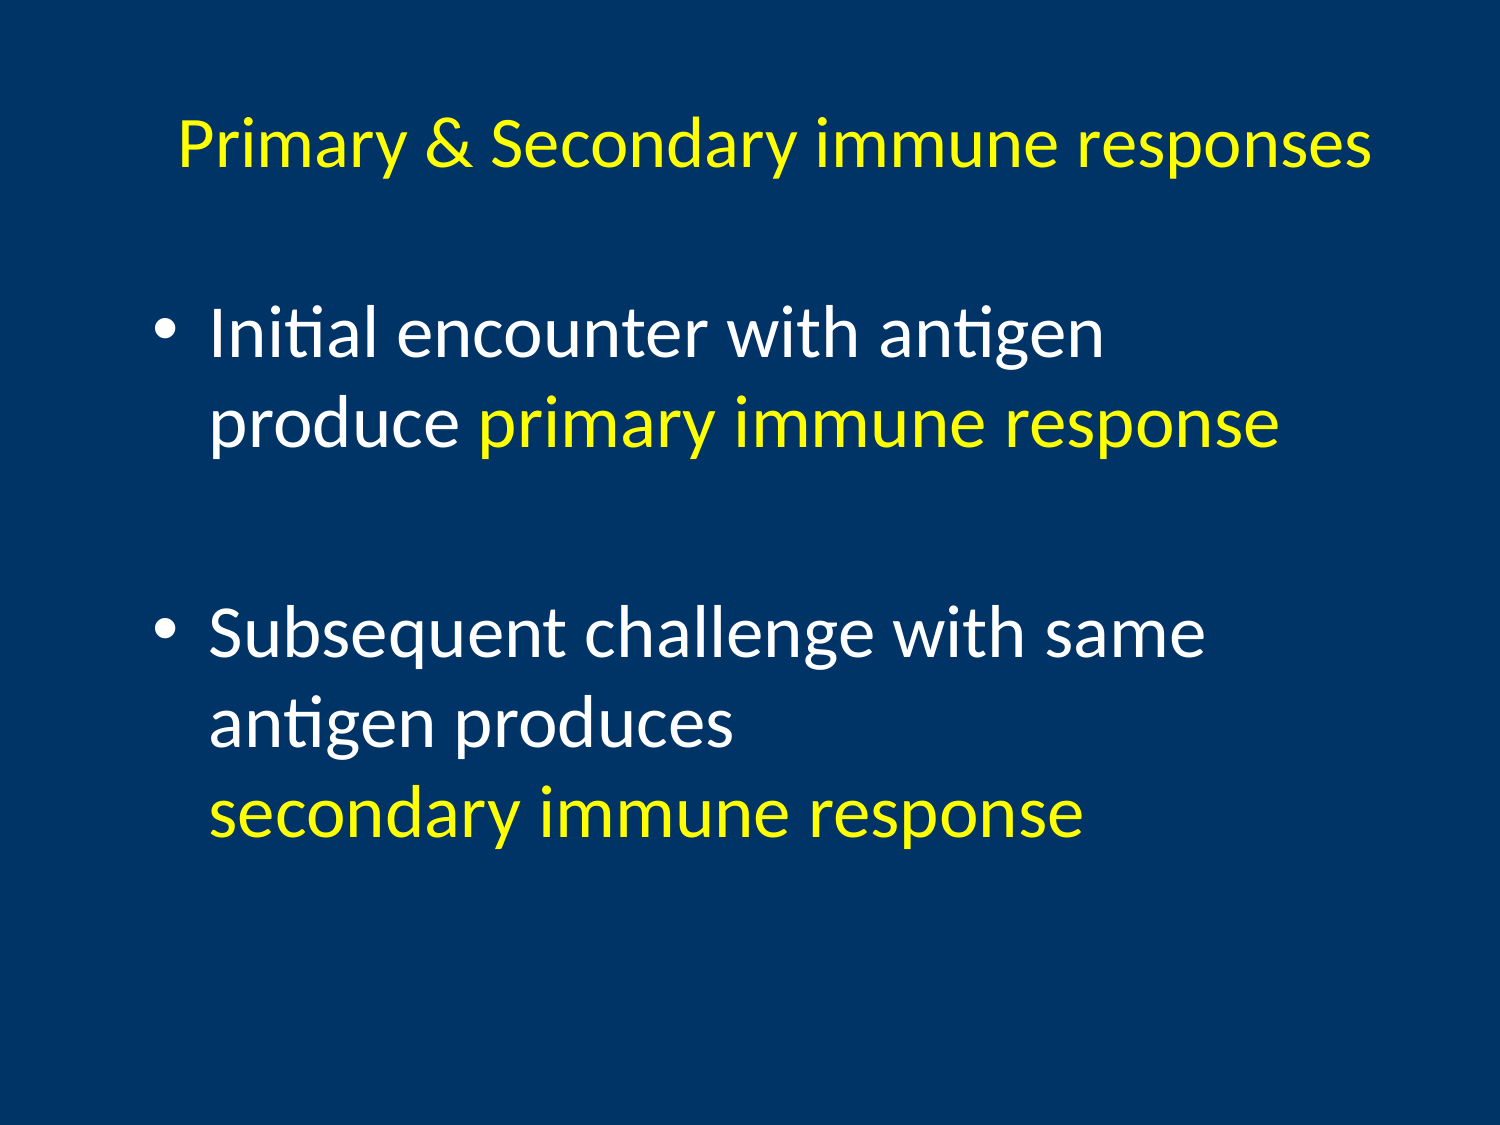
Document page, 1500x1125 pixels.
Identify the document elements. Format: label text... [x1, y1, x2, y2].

title Primary & Secondary immune responses [162, 45, 1425, 233]
list Initial encounter with antigen produce primary immune response Subsequent challenge with same antigen produces secondary immune response [137, 275, 1363, 1018]
